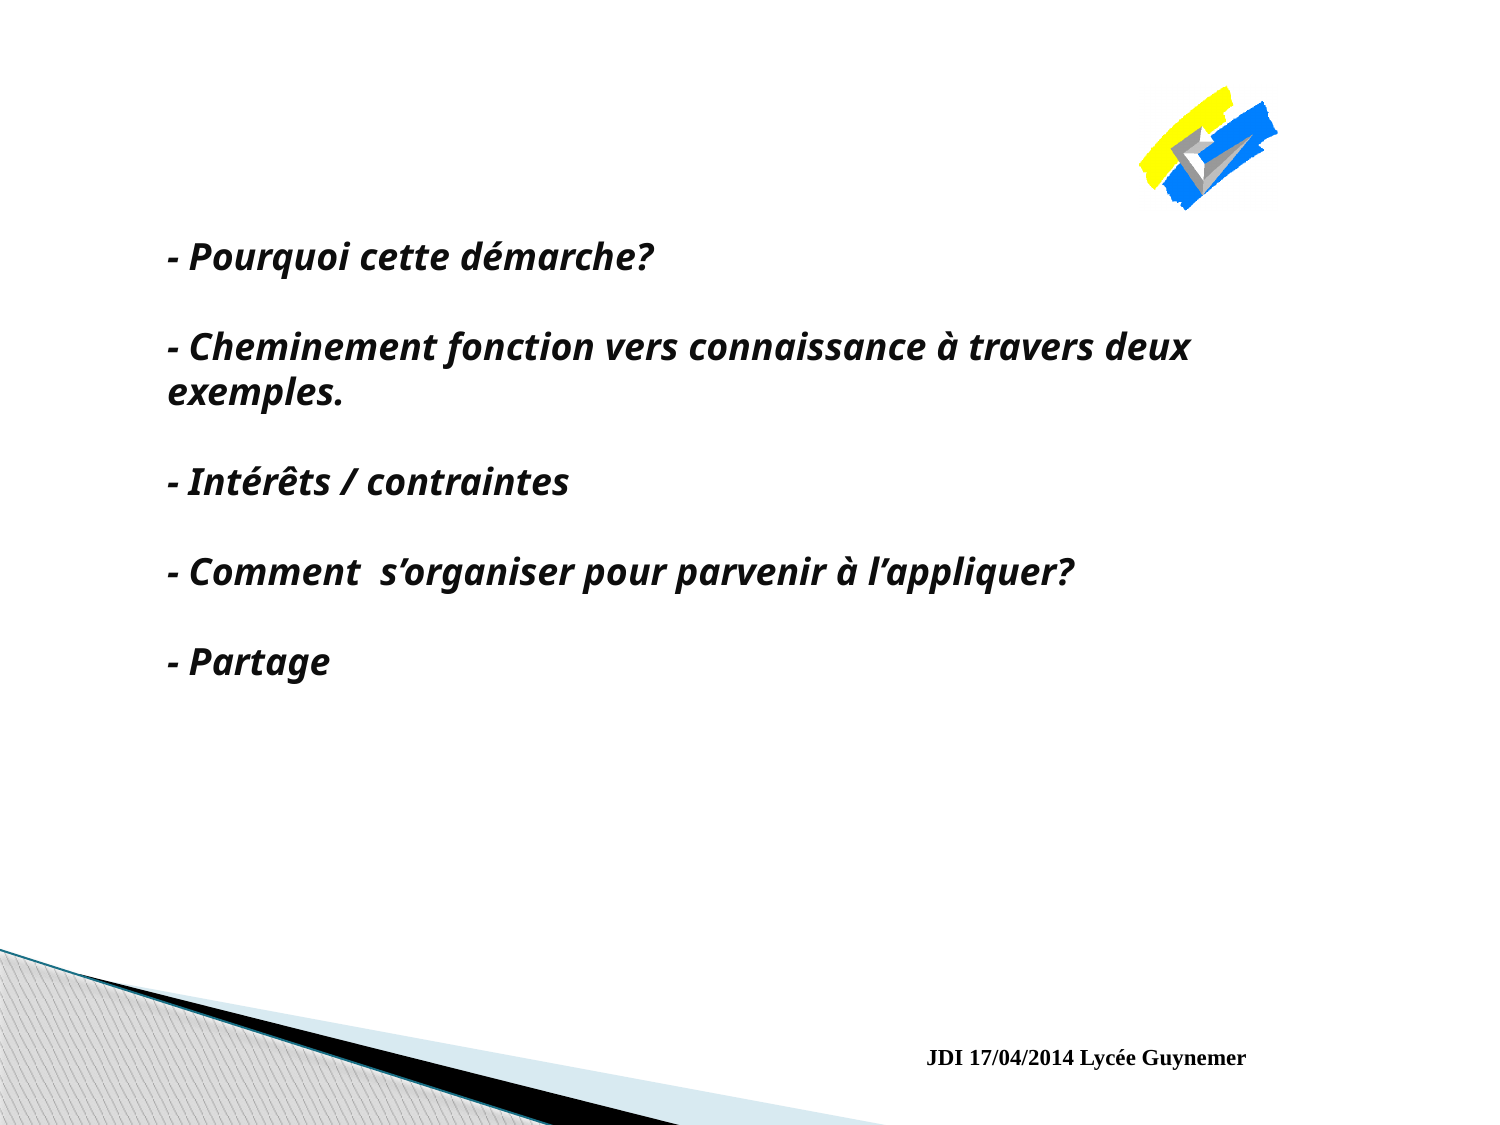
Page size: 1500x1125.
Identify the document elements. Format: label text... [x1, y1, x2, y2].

text_box JDI 17/04/2014 Lycée Guynemer [714, 1034, 1465, 1078]
text_box - Pourquoi cette démarche? - Cheminement fonction vers connaissance à travers deux exemples. - Intérêts / contraintes - Comment s’organiser pour parvenir à l’appliquer? - Partage [152, 26, 1336, 980]
picture [1138, 84, 1278, 212]
